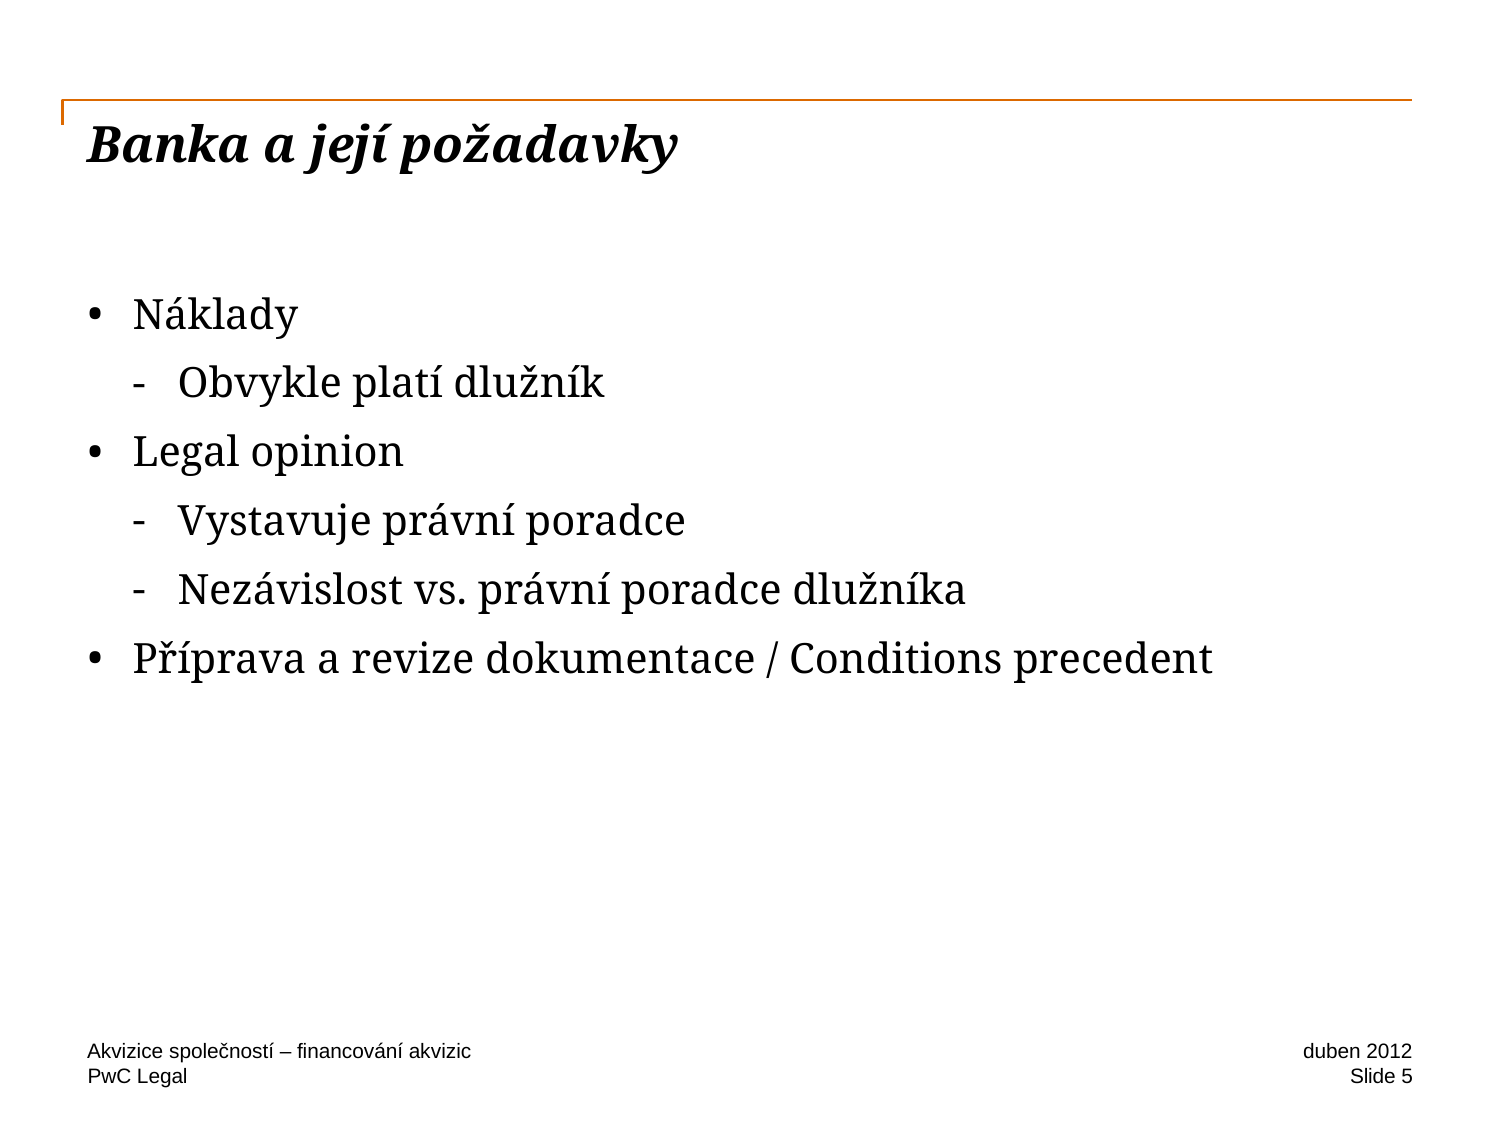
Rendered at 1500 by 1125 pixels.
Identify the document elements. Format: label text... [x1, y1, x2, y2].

slide_number Slide 5 [1162, 1062, 1413, 1088]
footer Akvizice společností – financování akvizic [86, 1037, 950, 1063]
slide_number duben 2012 [1162, 1037, 1413, 1062]
list Náklady Obvykle platí dlužník Legal opinion Vystavuje právní poradce Nezávislost vs. právní poradce dlužníka Příprava a revize dokumentace / Conditions precedent [87, 287, 1413, 1013]
title Banka a její požadavky [87, 112, 1413, 263]
